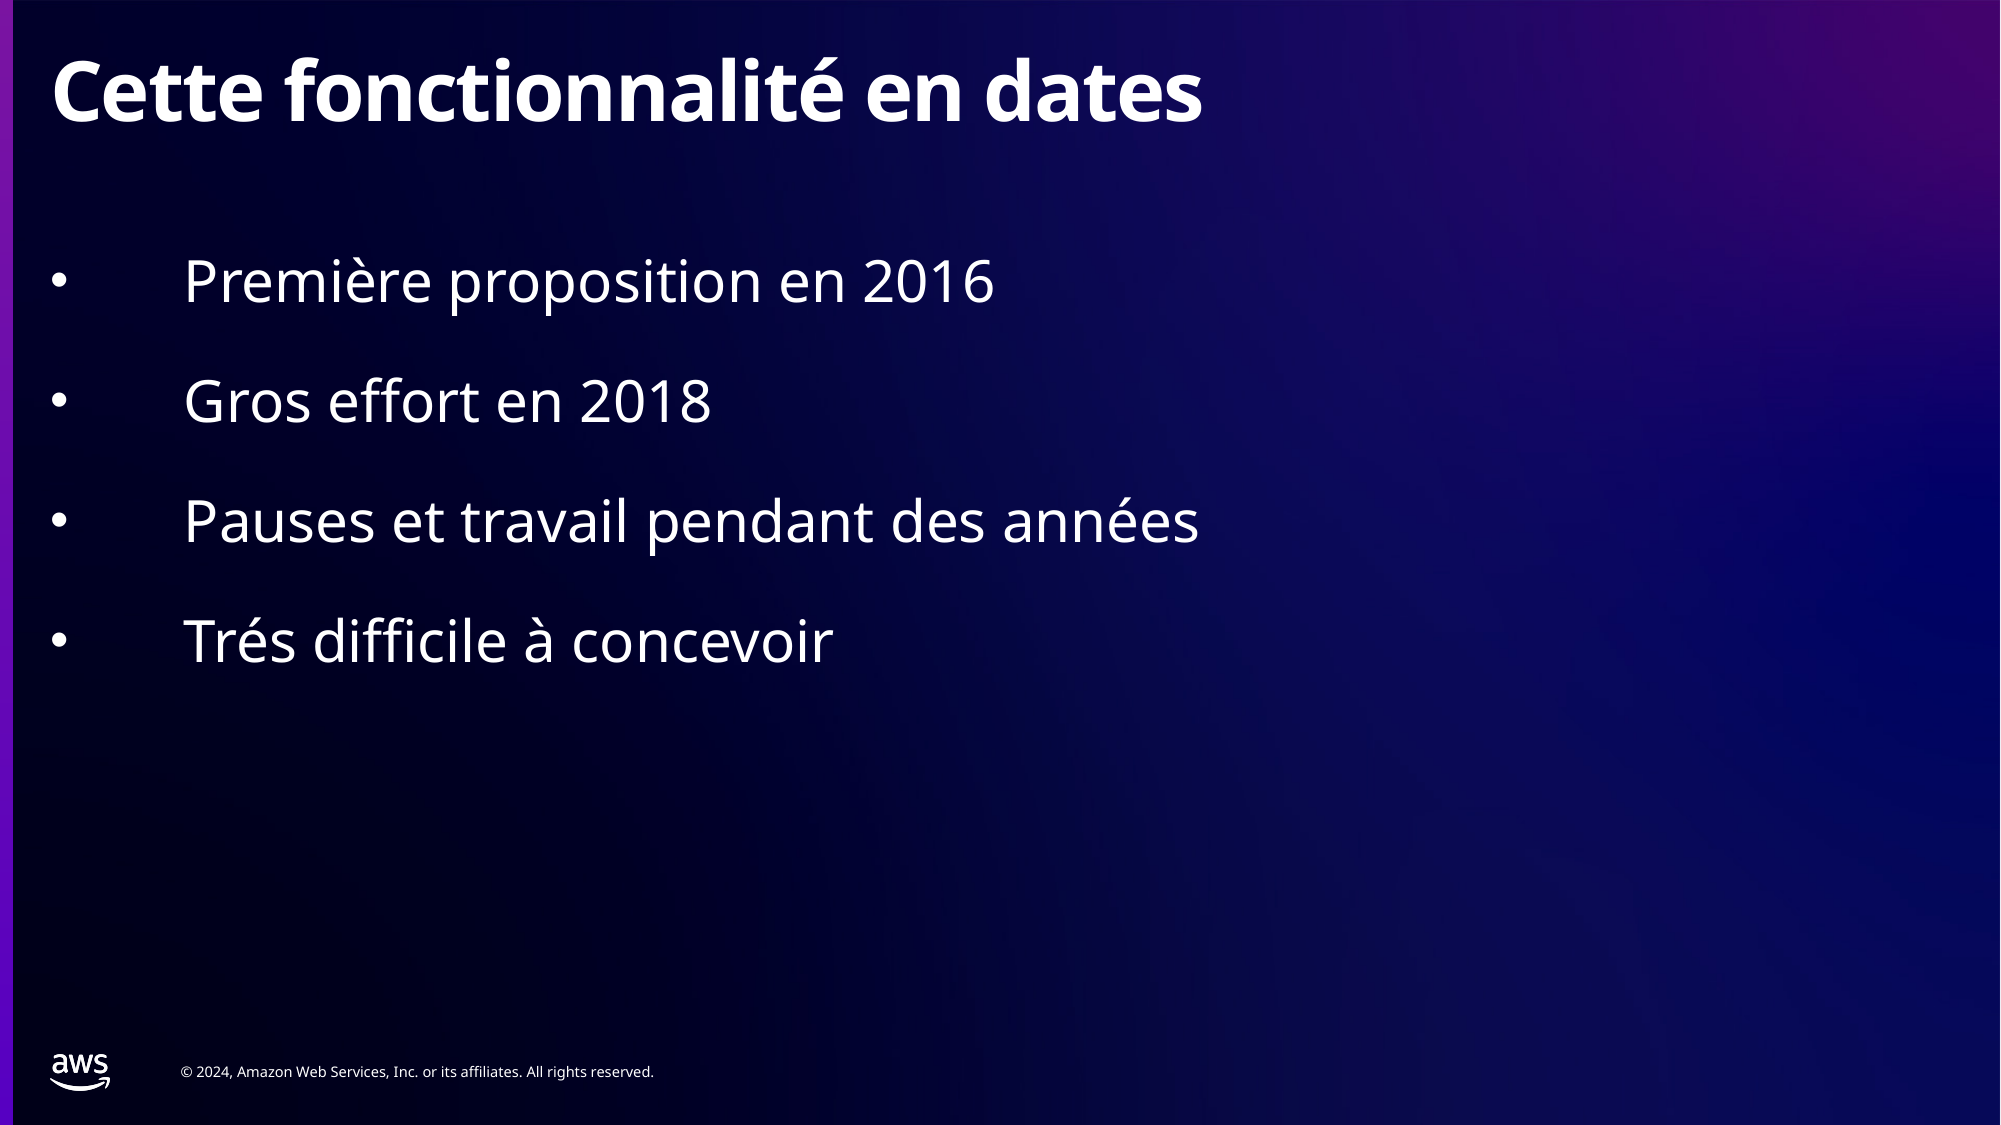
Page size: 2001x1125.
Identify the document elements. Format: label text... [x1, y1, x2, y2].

list Première proposition en 2016 Gros effort en 2018 Pauses et travail pendant des années Trés difficile à concevoir [50, 243, 1448, 694]
title Cette fonctionnalité en dates [50, 50, 1950, 155]
picture [13, 0, 2001, 1125]
